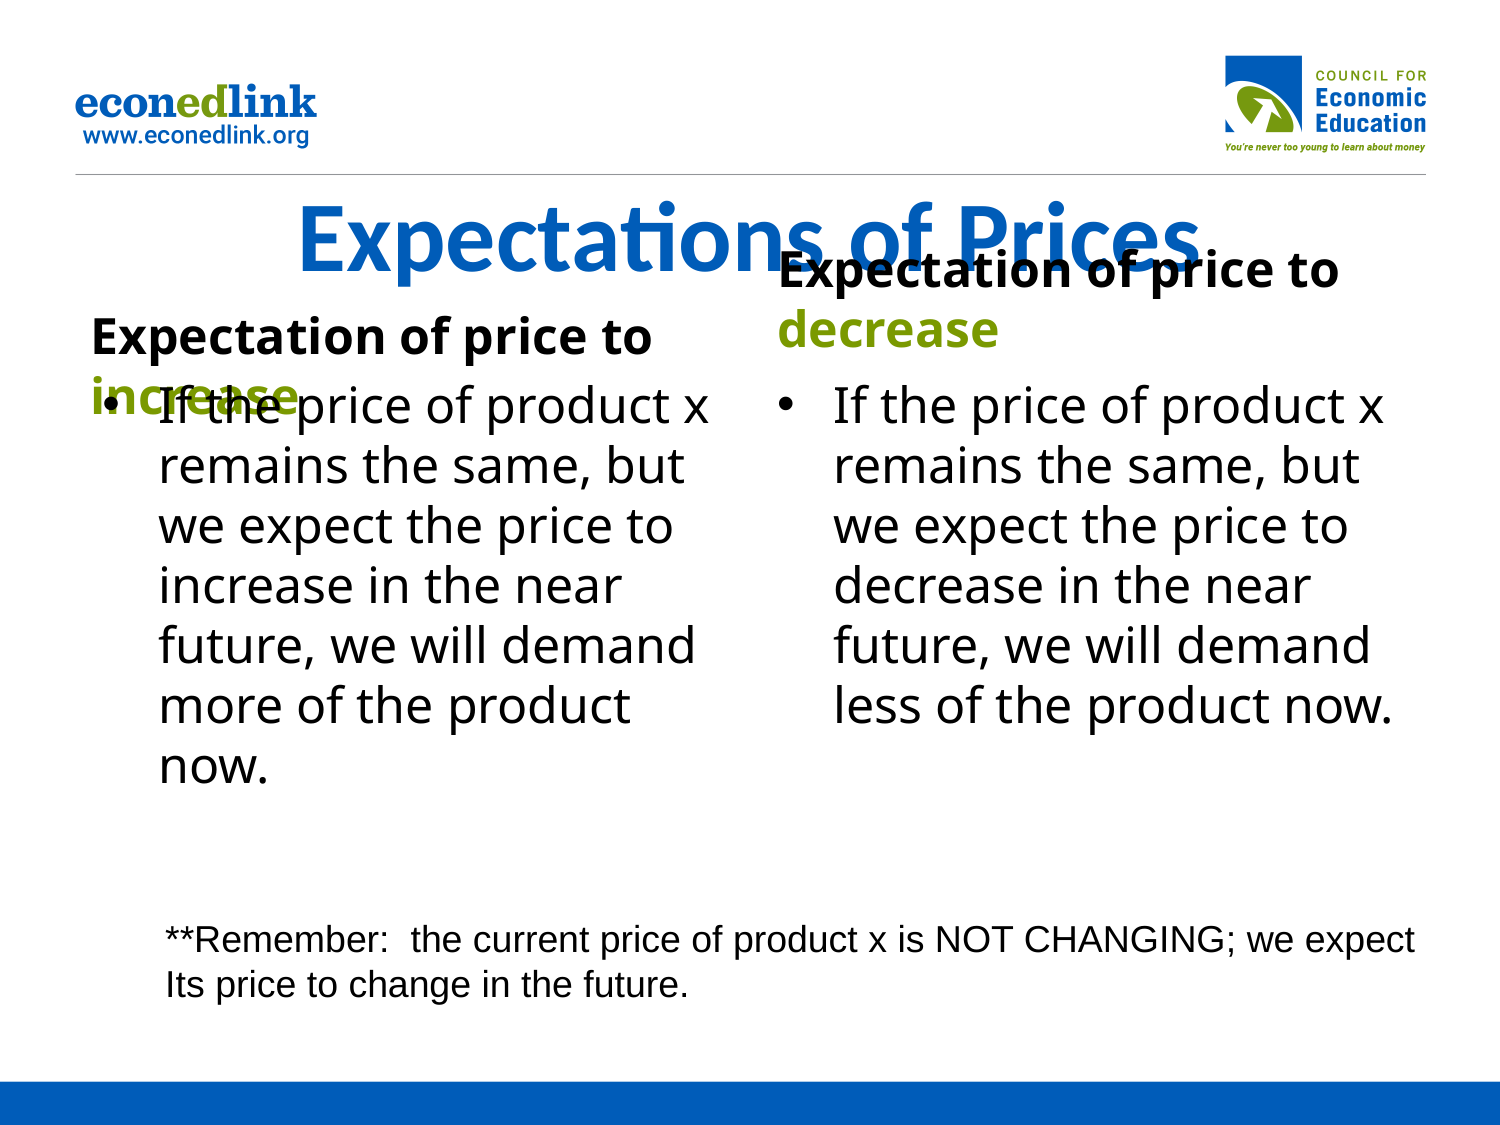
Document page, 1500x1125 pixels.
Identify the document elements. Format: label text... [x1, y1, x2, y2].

list Expectation of price to decrease [761, 260, 1449, 366]
title Expectations of Prices [74, 175, 1426, 289]
list If the price of product x remains the same, but we expect the price to decrease in the near future, we will demand less of the product now. [761, 365, 1426, 907]
list If the price of product x remains the same, but we expect the price to increase in the near future, we will demand more of the product now. [86, 365, 751, 1015]
text_box **Remember: the current price of product x is NOT CHANGING; we expect Its price to change in the future. [150, 907, 1442, 1013]
list Expectation of price to increase [74, 326, 739, 433]
picture [0, 0, 1500, 1125]
